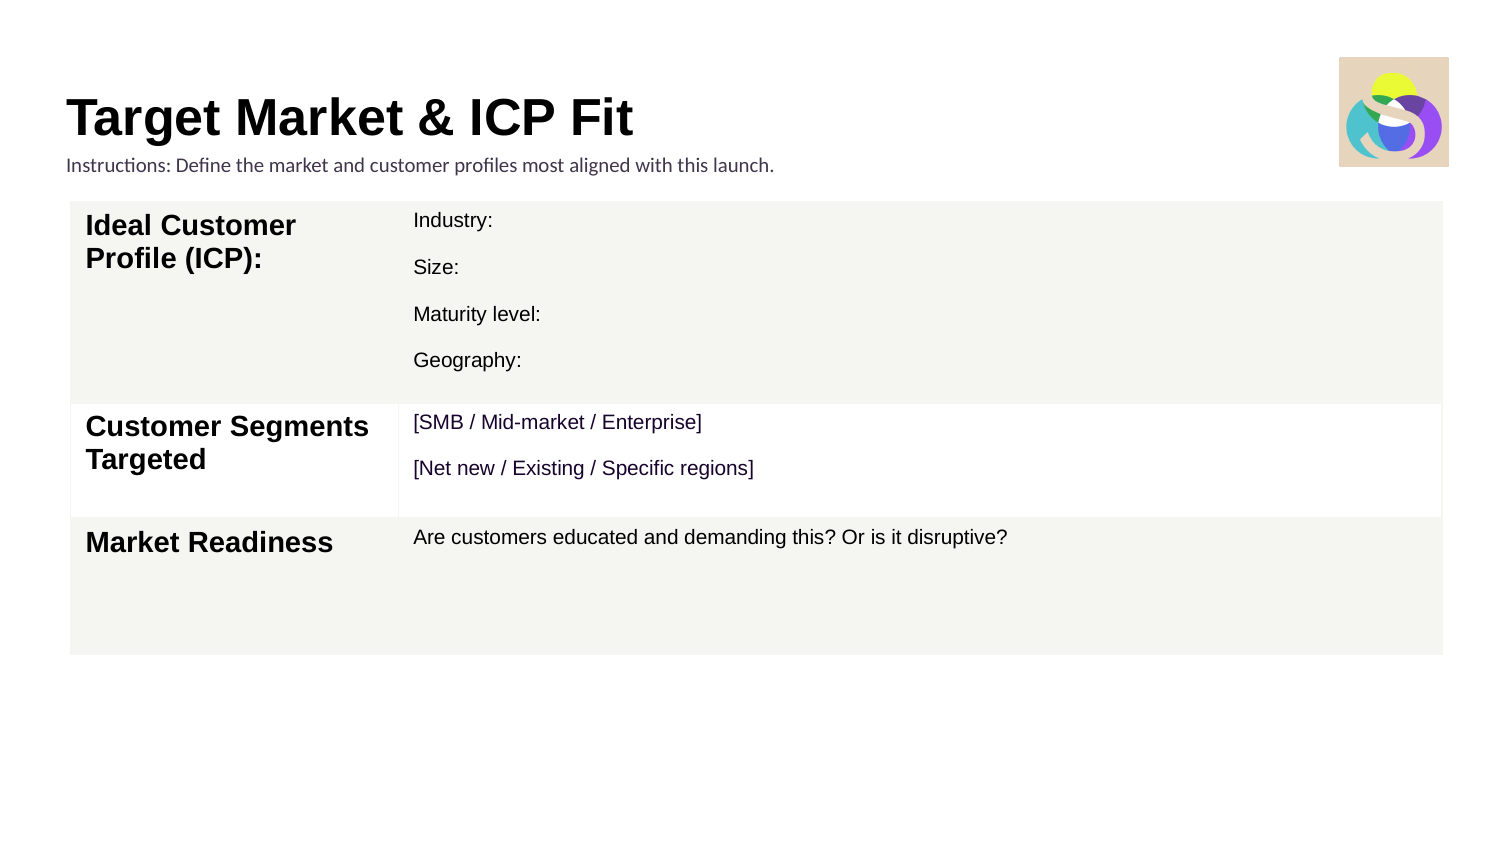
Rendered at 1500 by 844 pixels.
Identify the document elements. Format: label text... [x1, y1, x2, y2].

table_cell Market Readiness [71, 519, 398, 653]
table_header Ideal Customer Profile (ICP): [71, 202, 398, 402]
table_cell Customer Segments Targeted [71, 404, 398, 517]
picture [1339, 57, 1449, 167]
table_header Industry: Size: Maturity level: Geography: [399, 202, 1441, 402]
title Target Market & ICP Fit [51, 72, 1340, 139]
table_cell Are customers educated and demanding this? Or is it disruptive? [399, 519, 1441, 653]
table_cell [SMB / Mid-market / Enterprise] [Net new / Existing / Specific regions] [399, 404, 1441, 517]
list Instructions: Define the market and customer profiles most aligned with this launch. [51, 139, 1443, 195]
